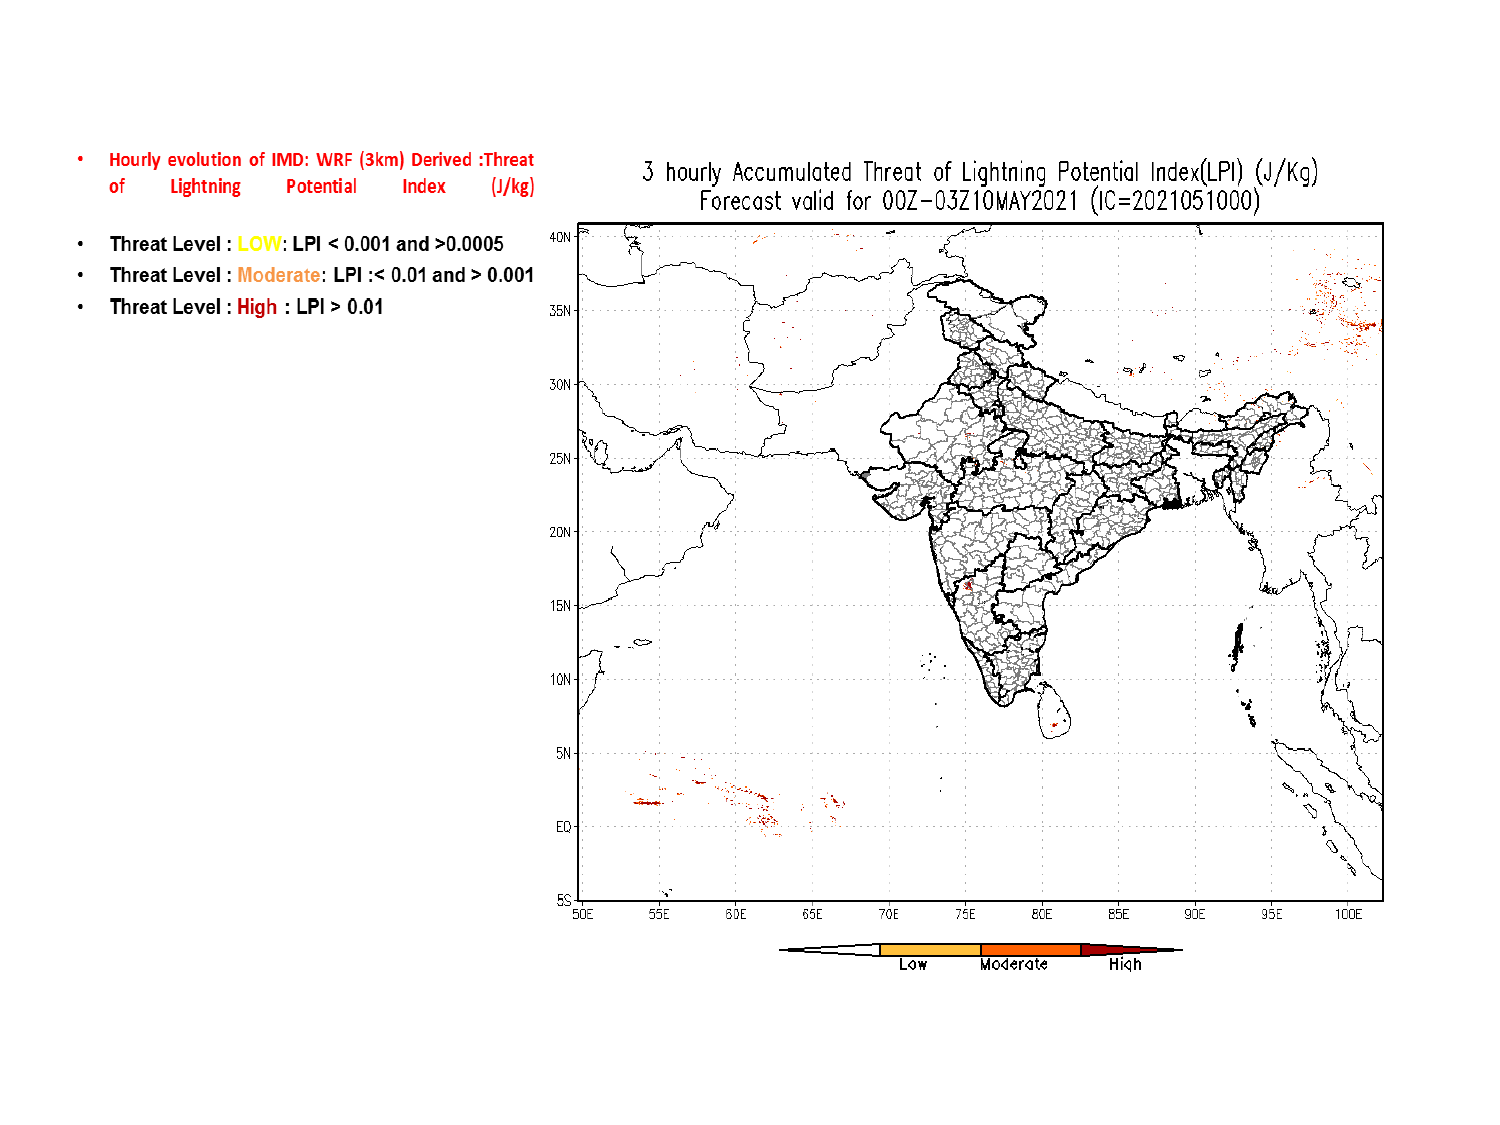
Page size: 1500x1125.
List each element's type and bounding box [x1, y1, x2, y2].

picture [74, 149, 1426, 976]
